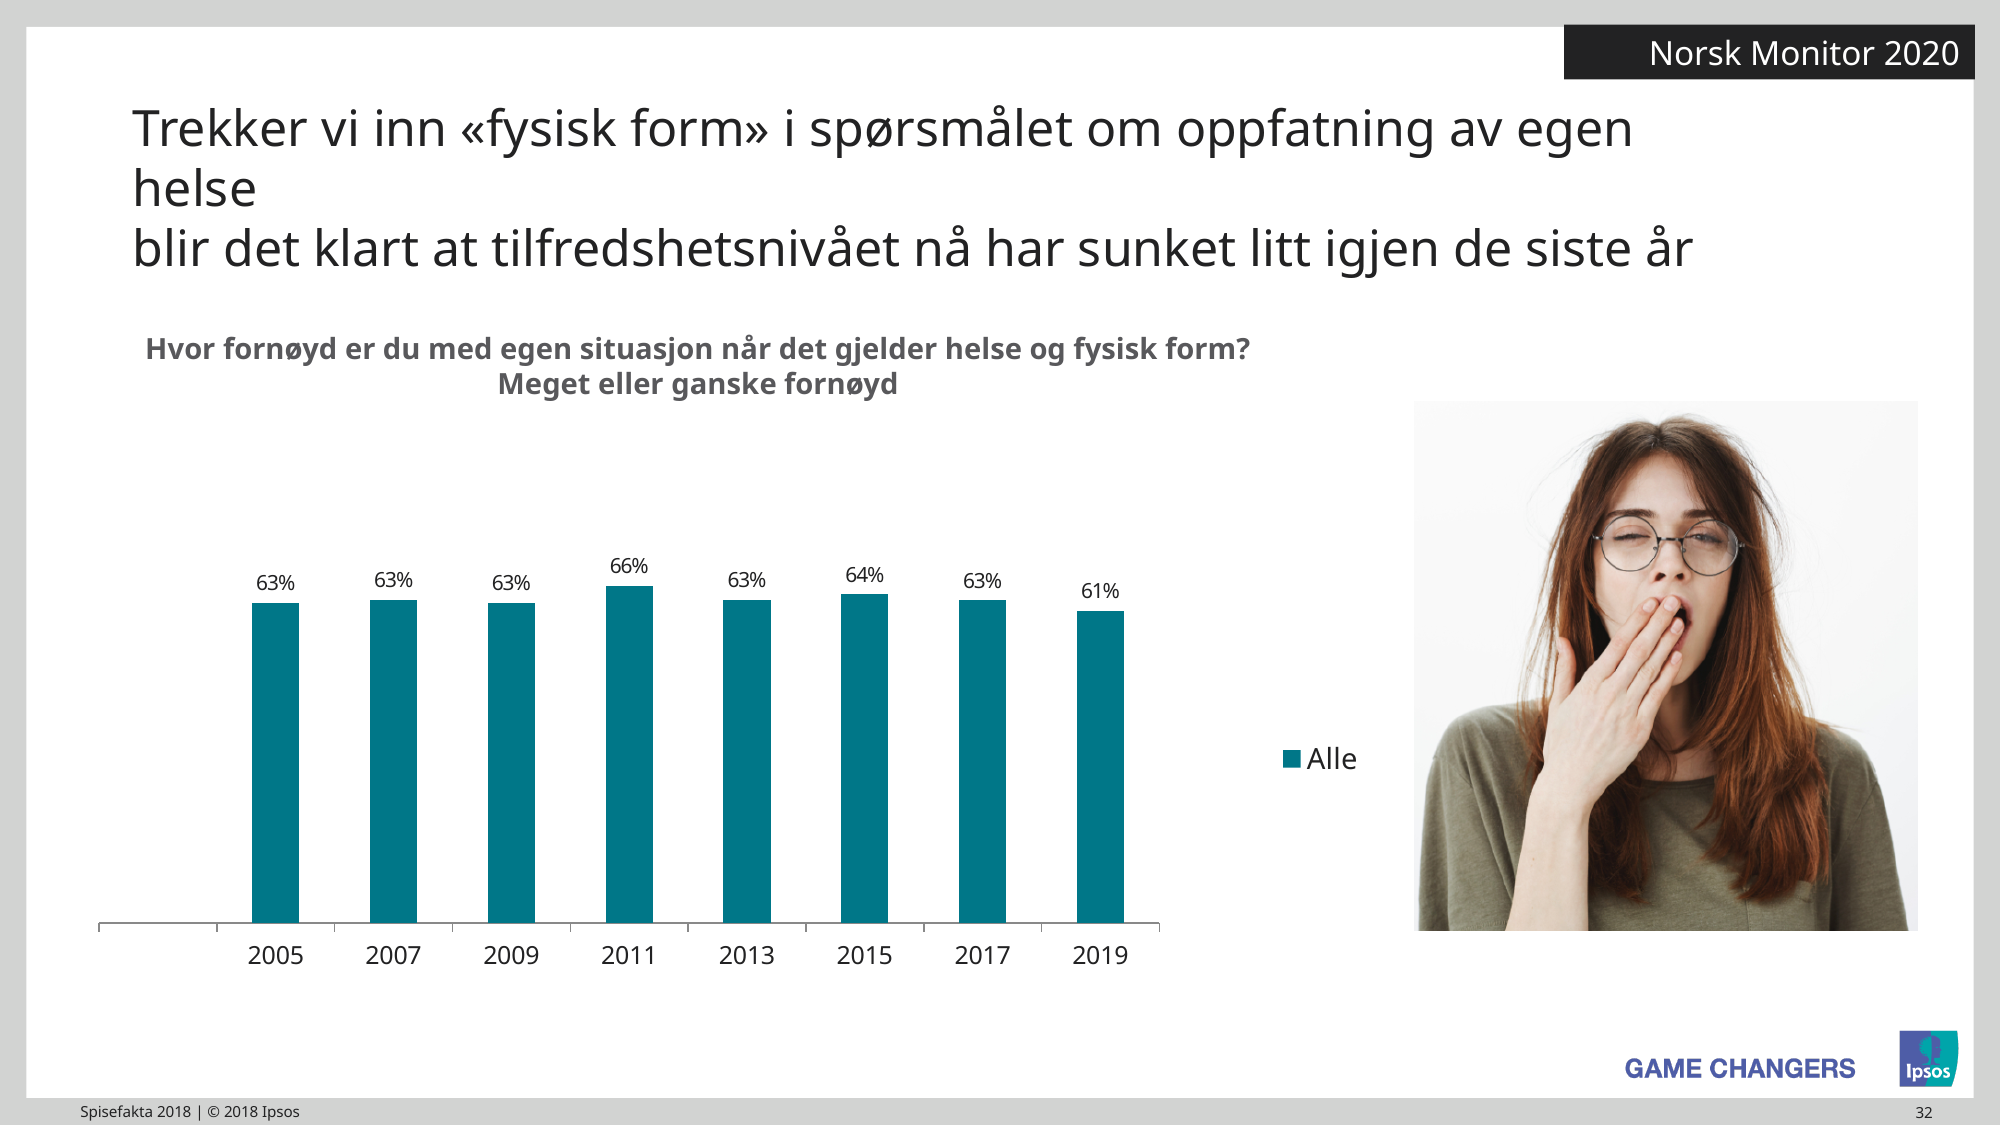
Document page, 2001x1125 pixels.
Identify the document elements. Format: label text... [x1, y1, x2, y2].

picture [1414, 401, 1919, 931]
text_box Norsk Monitor 2020 [1564, 24, 1975, 80]
title Trekker vi inn «fysisk form» i spørsmålet om oppfatning av egen helse blir det klart at tilfredshetsnivået nå har sunket litt igjen de siste år [119, 125, 1736, 247]
picture [1625, 1038, 1864, 1087]
text_box Hvor fornøyd er du med egen situasjon når det gjelder helse og fysisk form? Meget eller ganske fornøyd [50, 310, 1345, 421]
picture [1893, 1030, 1959, 1087]
chart [98, 387, 1523, 1009]
text_box [855, 1, 1134, 185]
text_box [1235, 20, 1553, 204]
